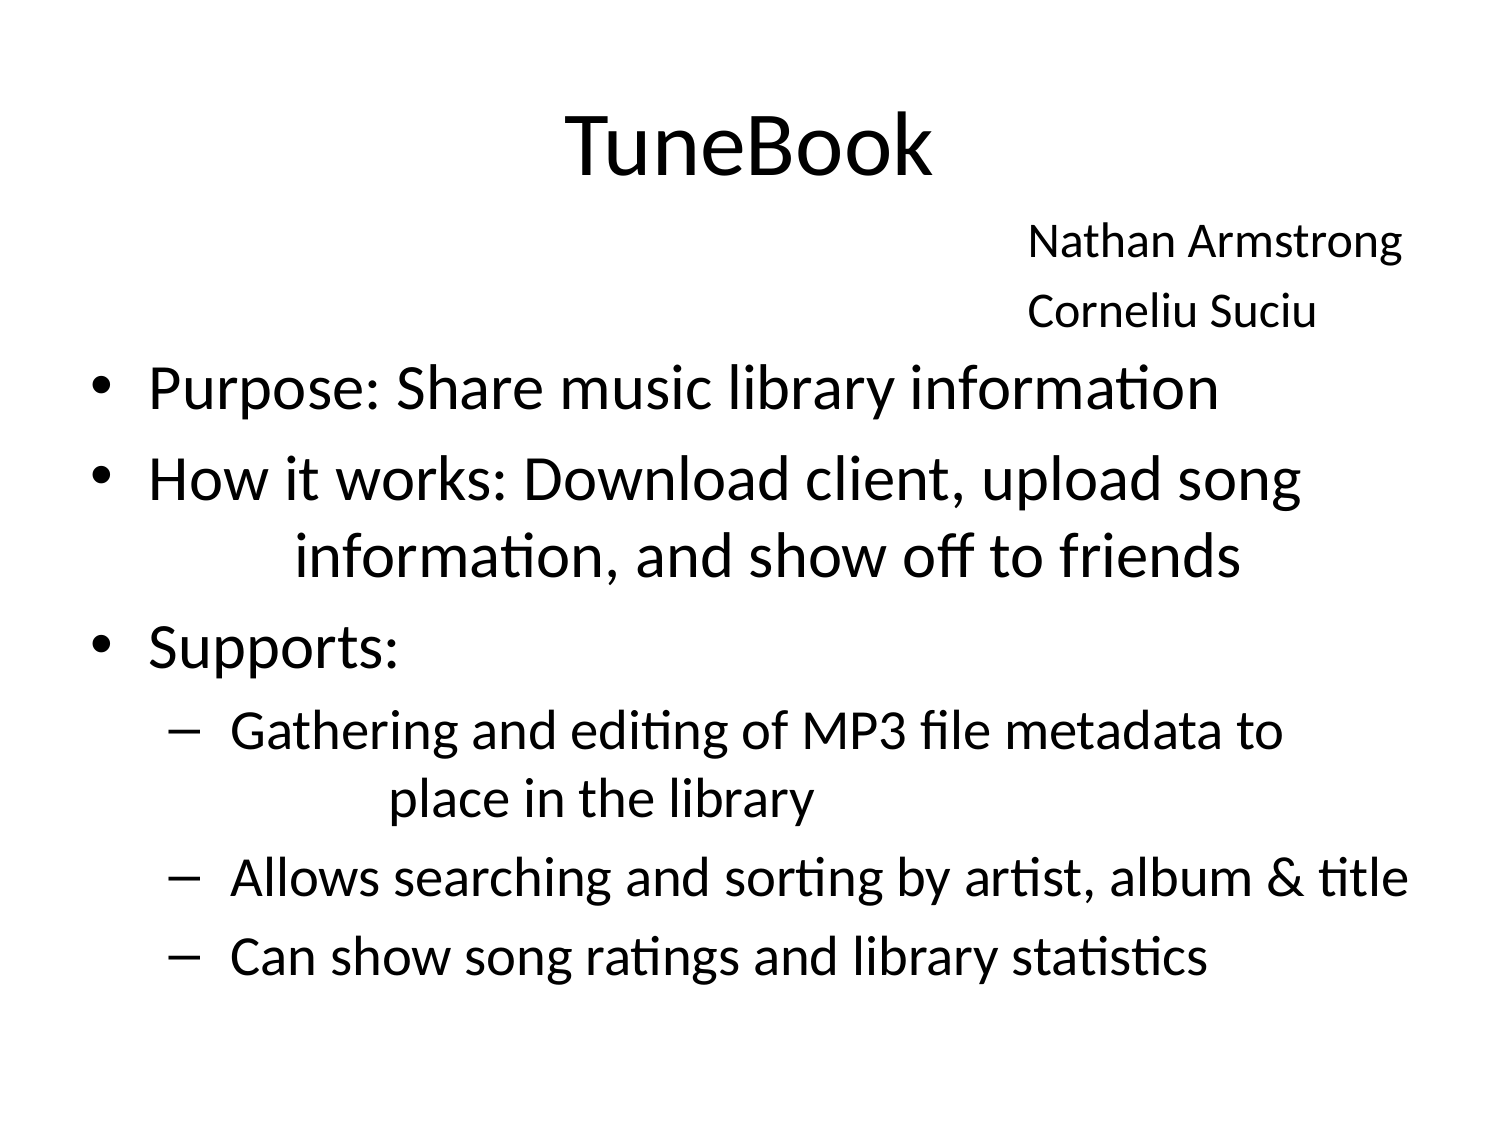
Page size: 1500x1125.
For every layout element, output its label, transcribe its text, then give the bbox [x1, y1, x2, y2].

list Purpose: Share music library information How it works: Download client, upload song information, and show off to friends Supports: Gathering and editing of MP3 file metadata to place in the library Allows searching and sorting by artist, album & title Can show song ratings and library statistics [75, 337, 1425, 1005]
text_box Nathan Armstrong Corneliu Suciu [1012, 199, 1425, 350]
title TuneBook [75, 45, 1425, 233]
